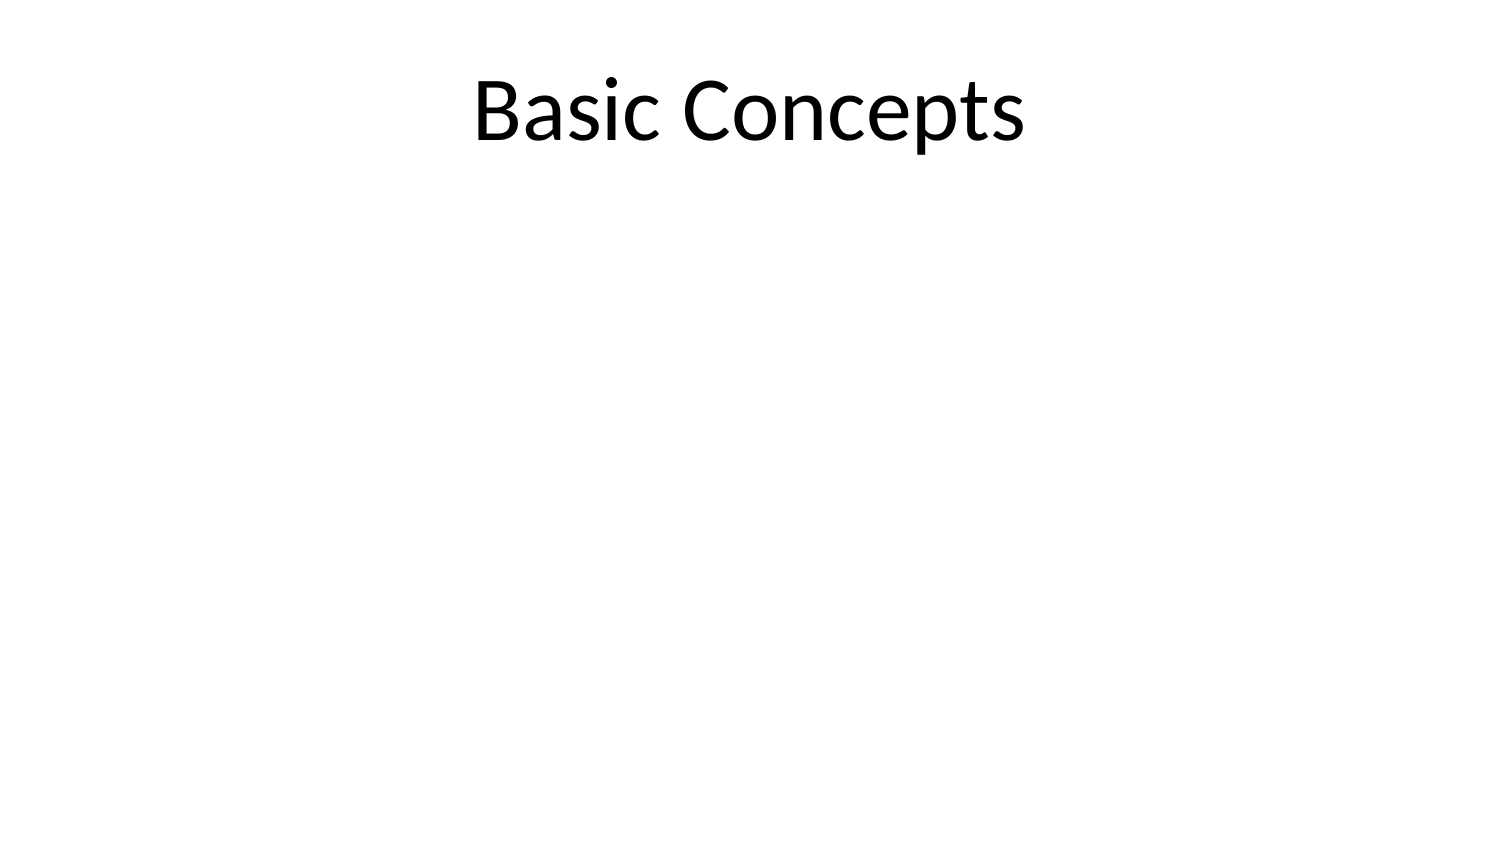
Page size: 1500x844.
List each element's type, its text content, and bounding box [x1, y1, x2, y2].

title Basic Concepts [75, 33, 1425, 175]
